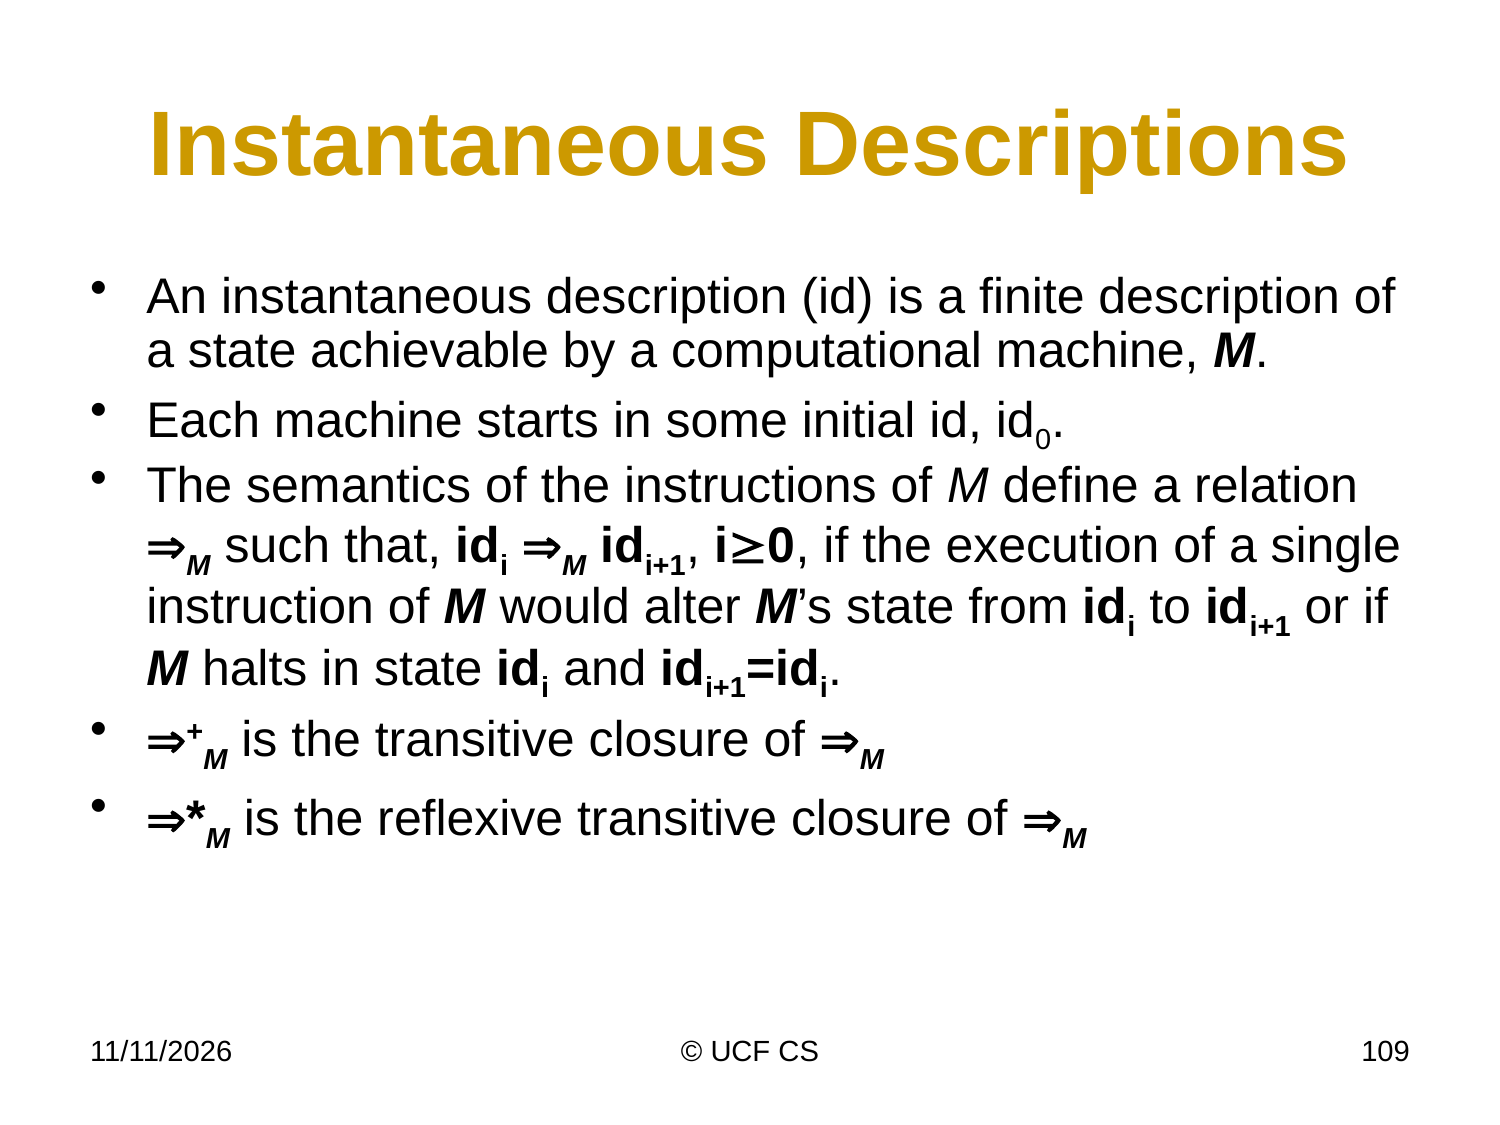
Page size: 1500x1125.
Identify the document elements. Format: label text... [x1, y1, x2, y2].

list An instantaneous description (id) is a finite description of a state achievable by a computational machine, M. Each machine starts in some initial id, id0. The semantics of the instructions of M define a relation M such that, idi M idi+1, i0, if the execution of a single instruction of M would alter M’s state from idi to idi+1 or if M halts in state idi and idi+1=idi. +M is the transitive closure of M *M is the reflexive transitive closure of M [75, 262, 1425, 1005]
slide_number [74, 1024, 426, 1103]
title Instantaneous Descriptions [75, 45, 1425, 233]
footer © UCF CS [512, 1024, 988, 1103]
slide_number 109 [1074, 1024, 1426, 1103]
